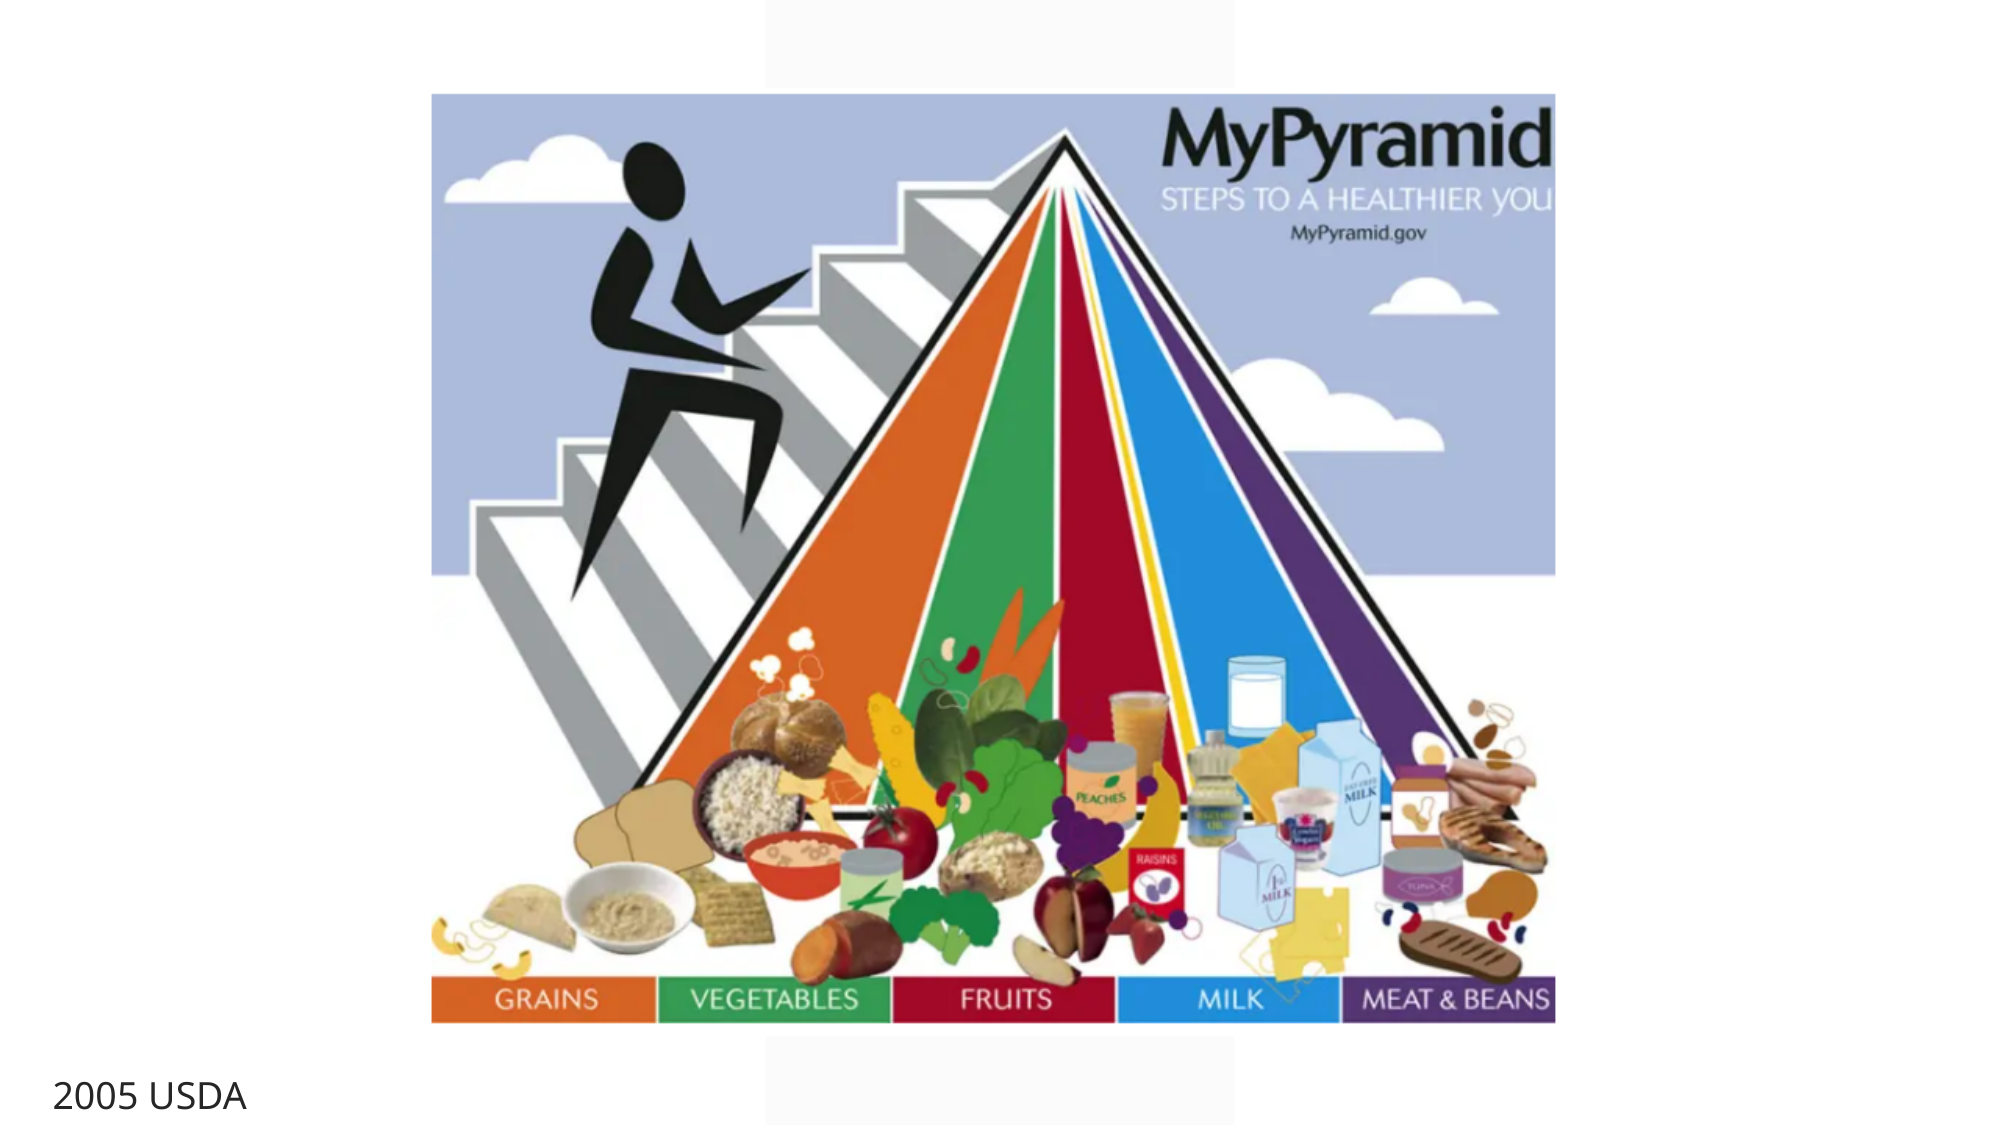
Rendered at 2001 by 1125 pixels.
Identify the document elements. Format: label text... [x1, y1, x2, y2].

picture [409, 88, 1591, 1037]
text_box 2005 USDA [37, 1064, 272, 1125]
